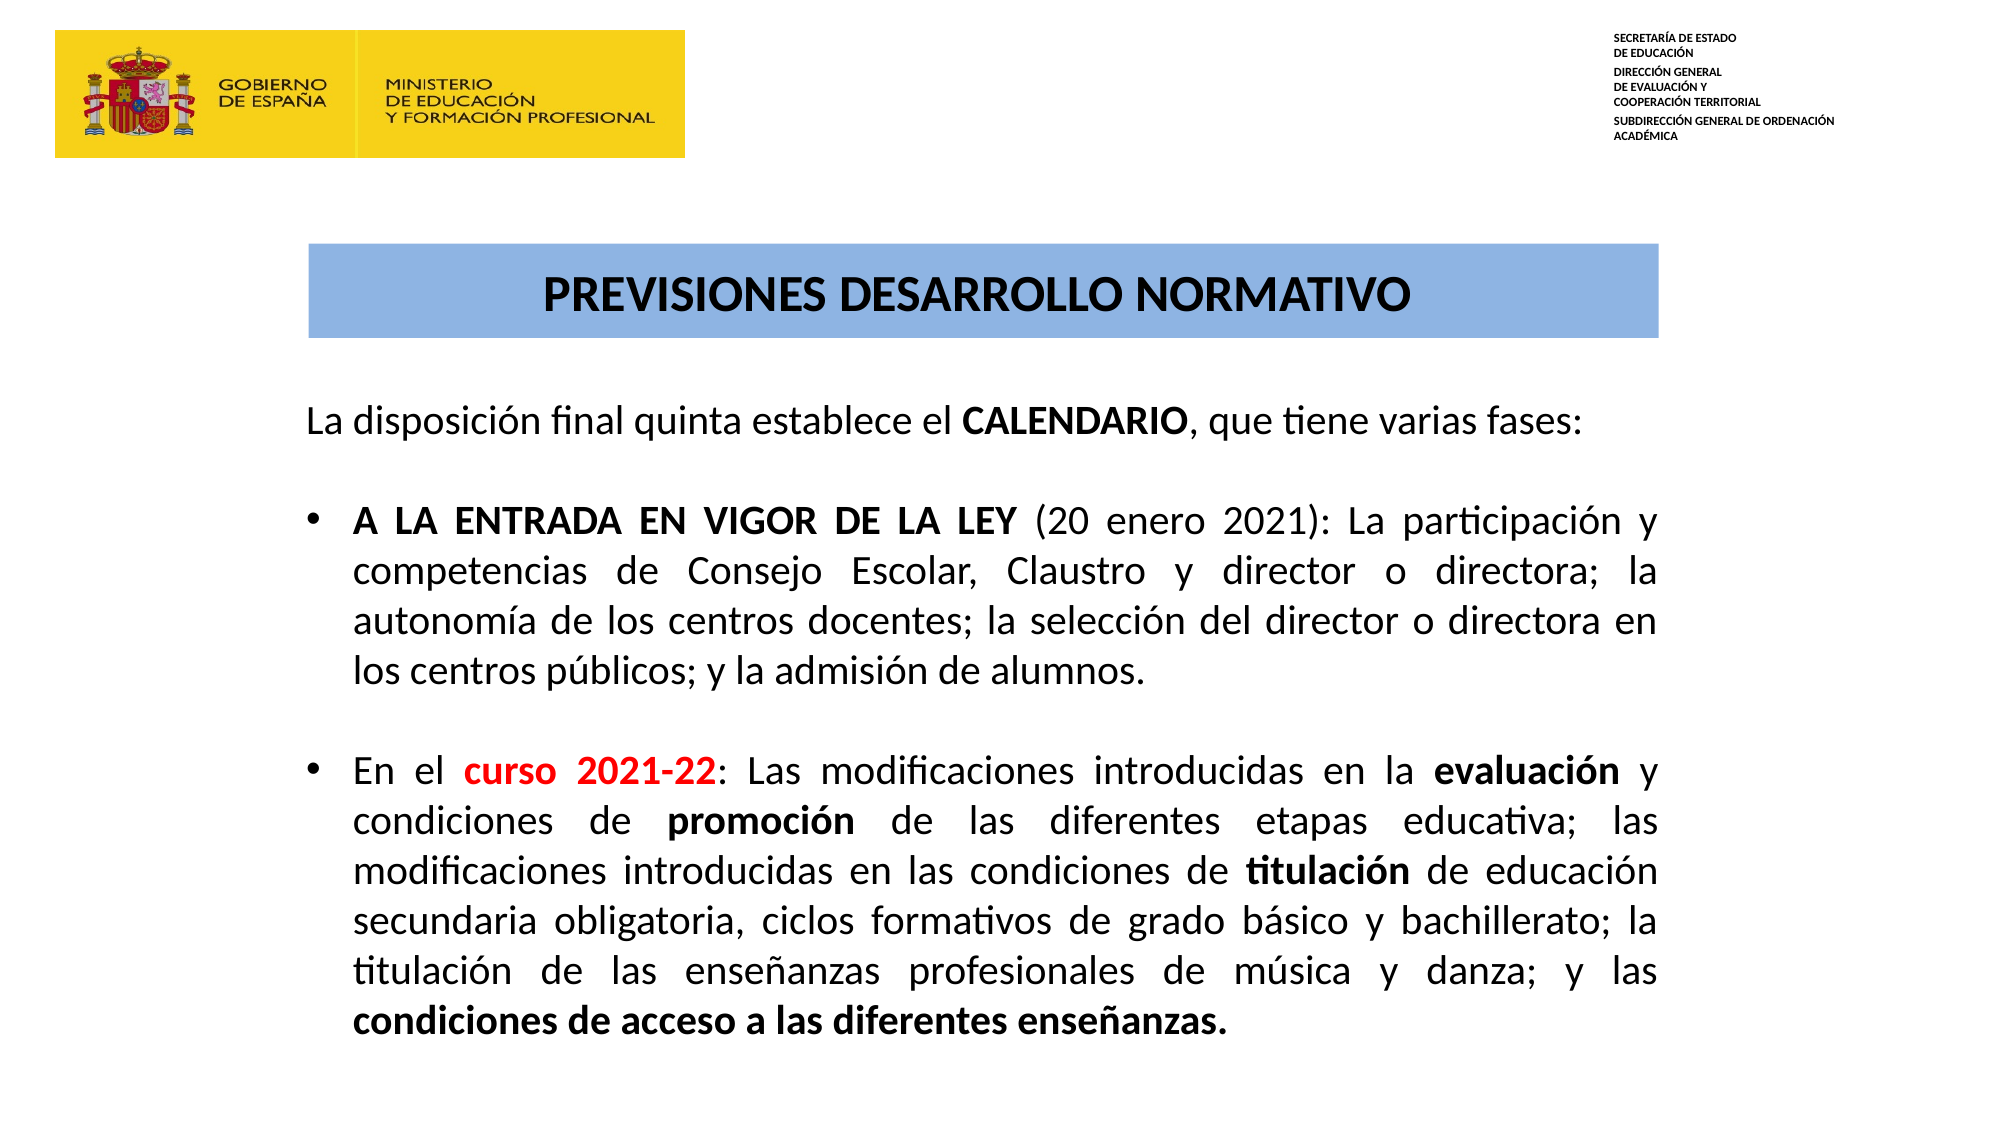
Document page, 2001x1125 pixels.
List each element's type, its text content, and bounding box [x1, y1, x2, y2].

picture [55, 30, 685, 158]
text_box La disposición final quinta establece el CALENDARIO, que tiene varias fases: A LA ENTRADA EN VIGOR DE LA LEY (20 enero 2021): La participación y competencias de Consejo Escolar, Claustro y director o directora; la autonomía de los centros docentes; la selección del director o directora en los centros públicos; y la admisión de alumnos. En el curso 2021-22: Las modificaciones introducidas en la evaluación y condiciones de promoción de las diferentes etapas educativa; las modificaciones introducidas en las condiciones de titulación de educación secundaria obligatoria, ciclos formativos de grado básico y bachillerato; la titulación de las enseñanzas profesionales de música y danza; y las condiciones de acceso a las diferentes enseñanzas. [291, 385, 1674, 1125]
title PREVISIONES Desarrollo normativo [308, 243, 1659, 338]
